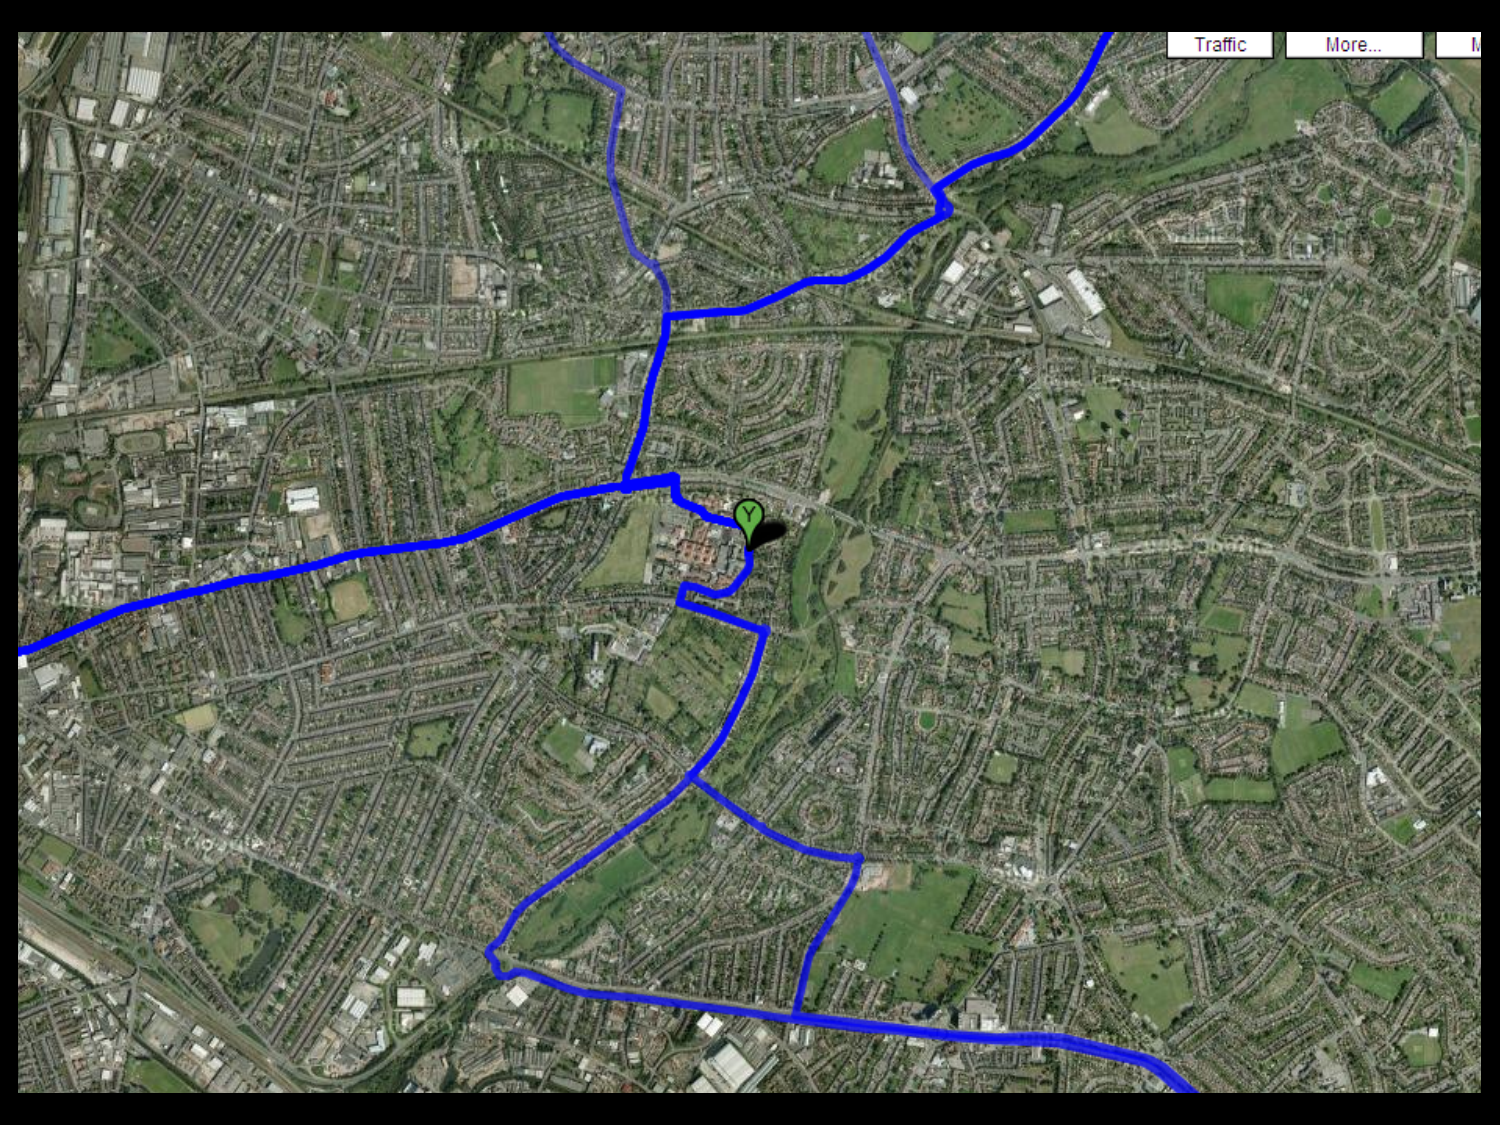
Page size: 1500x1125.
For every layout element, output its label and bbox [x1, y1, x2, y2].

text_box [0, 0, 1500, 1125]
